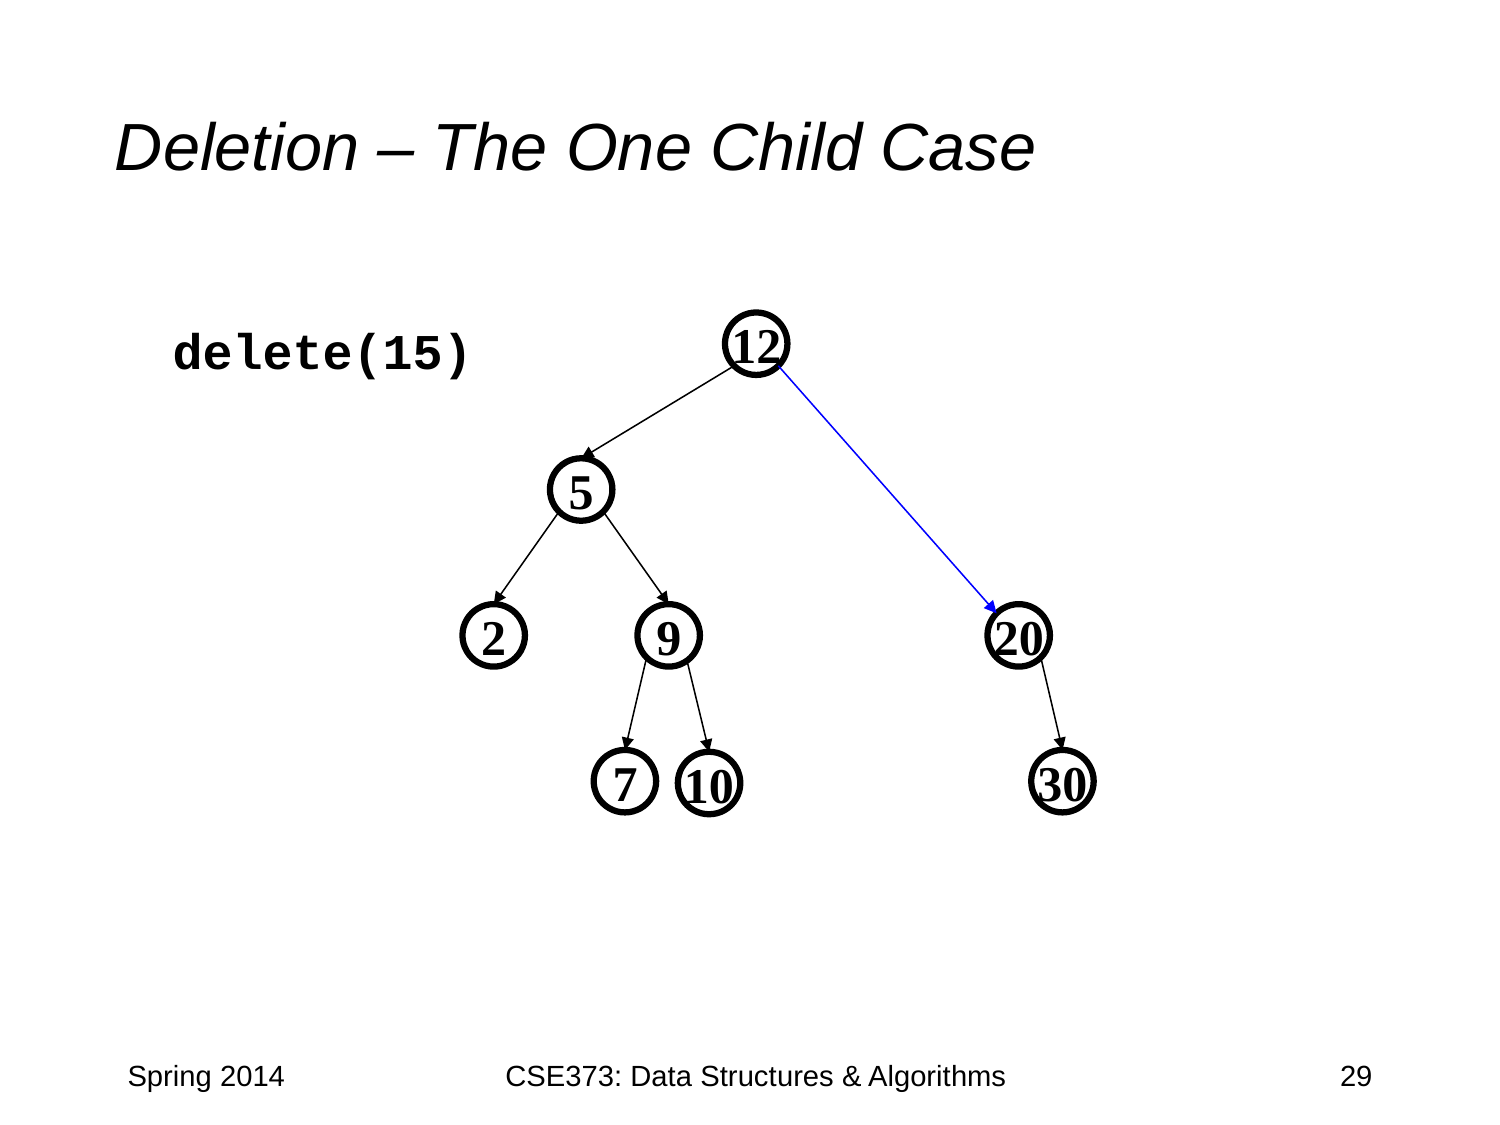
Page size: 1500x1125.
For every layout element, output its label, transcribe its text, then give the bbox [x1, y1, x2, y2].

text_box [581, 368, 735, 456]
slide_number Spring 2014 [112, 1049, 426, 1125]
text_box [493, 514, 560, 602]
text_box 2 [462, 604, 525, 667]
text_box 20 [987, 604, 1050, 667]
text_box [1040, 660, 1063, 748]
text_box 10 [677, 752, 741, 815]
footer CSE373: Data Structures & Algorithms [474, 1049, 1038, 1125]
text_box 9 [637, 604, 700, 667]
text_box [624, 660, 647, 748]
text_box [603, 514, 669, 602]
text_box 7 [593, 750, 657, 813]
slide_number 29 [1074, 1049, 1388, 1125]
title Deletion – The One Child Case [99, 49, 1376, 238]
text_box 5 [549, 458, 613, 521]
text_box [778, 365, 997, 614]
text_box delete(15) [157, 312, 488, 388]
text_box 30 [1031, 750, 1094, 813]
text_box 12 [724, 312, 788, 375]
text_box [687, 662, 710, 749]
